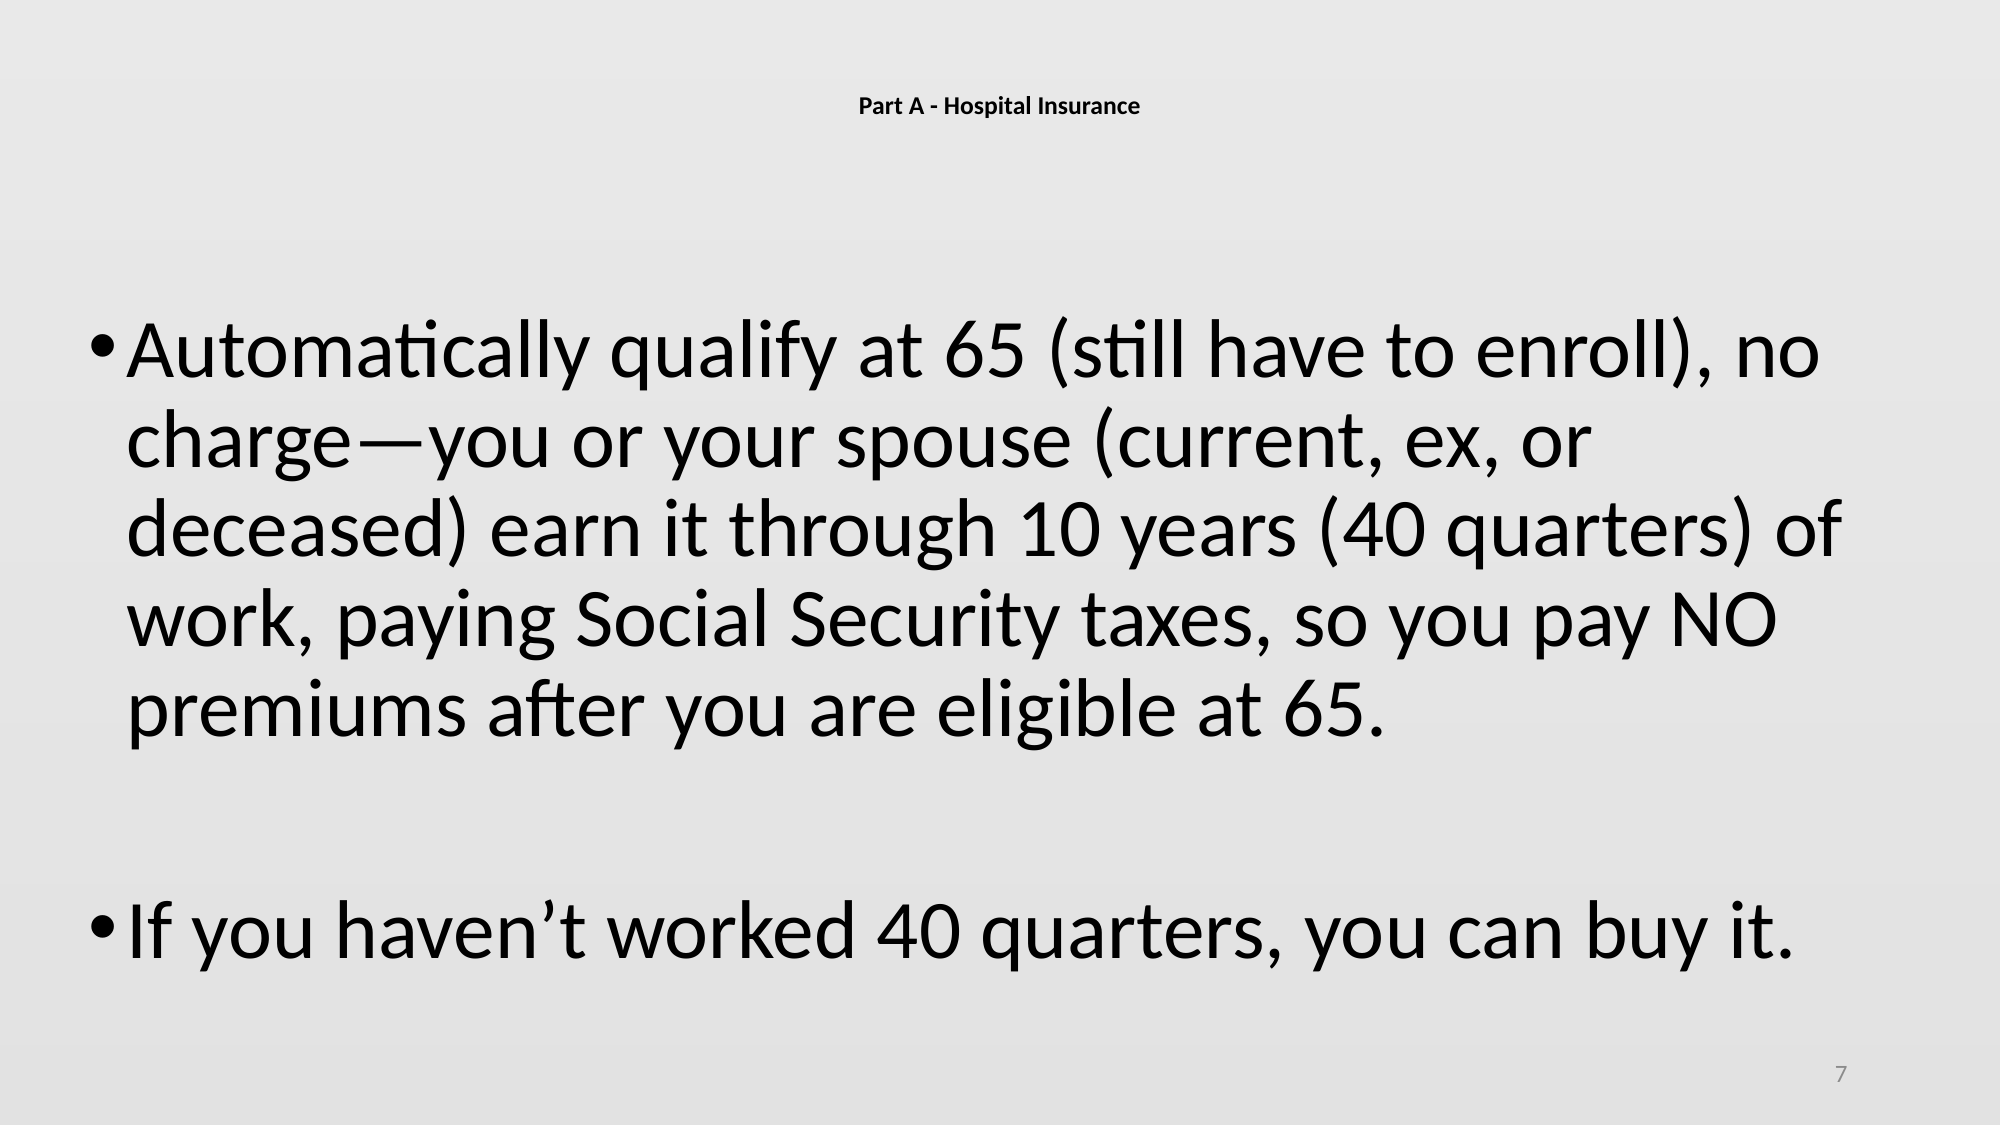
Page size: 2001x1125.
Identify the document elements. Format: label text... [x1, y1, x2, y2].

title Part A - Hospital Insurance [137, 59, 1863, 159]
list Automatically qualify at 65 (still have to enroll), no charge—you or your spouse (current, ex, or deceased) earn it through 10 years (40 quarters) of work, paying Social Security taxes, so you pay NO premiums after you are eligible at 65. If you haven’t worked 40 quarters, you can buy it. [73, 207, 1863, 1061]
slide_number 7 [1412, 1042, 1863, 1103]
